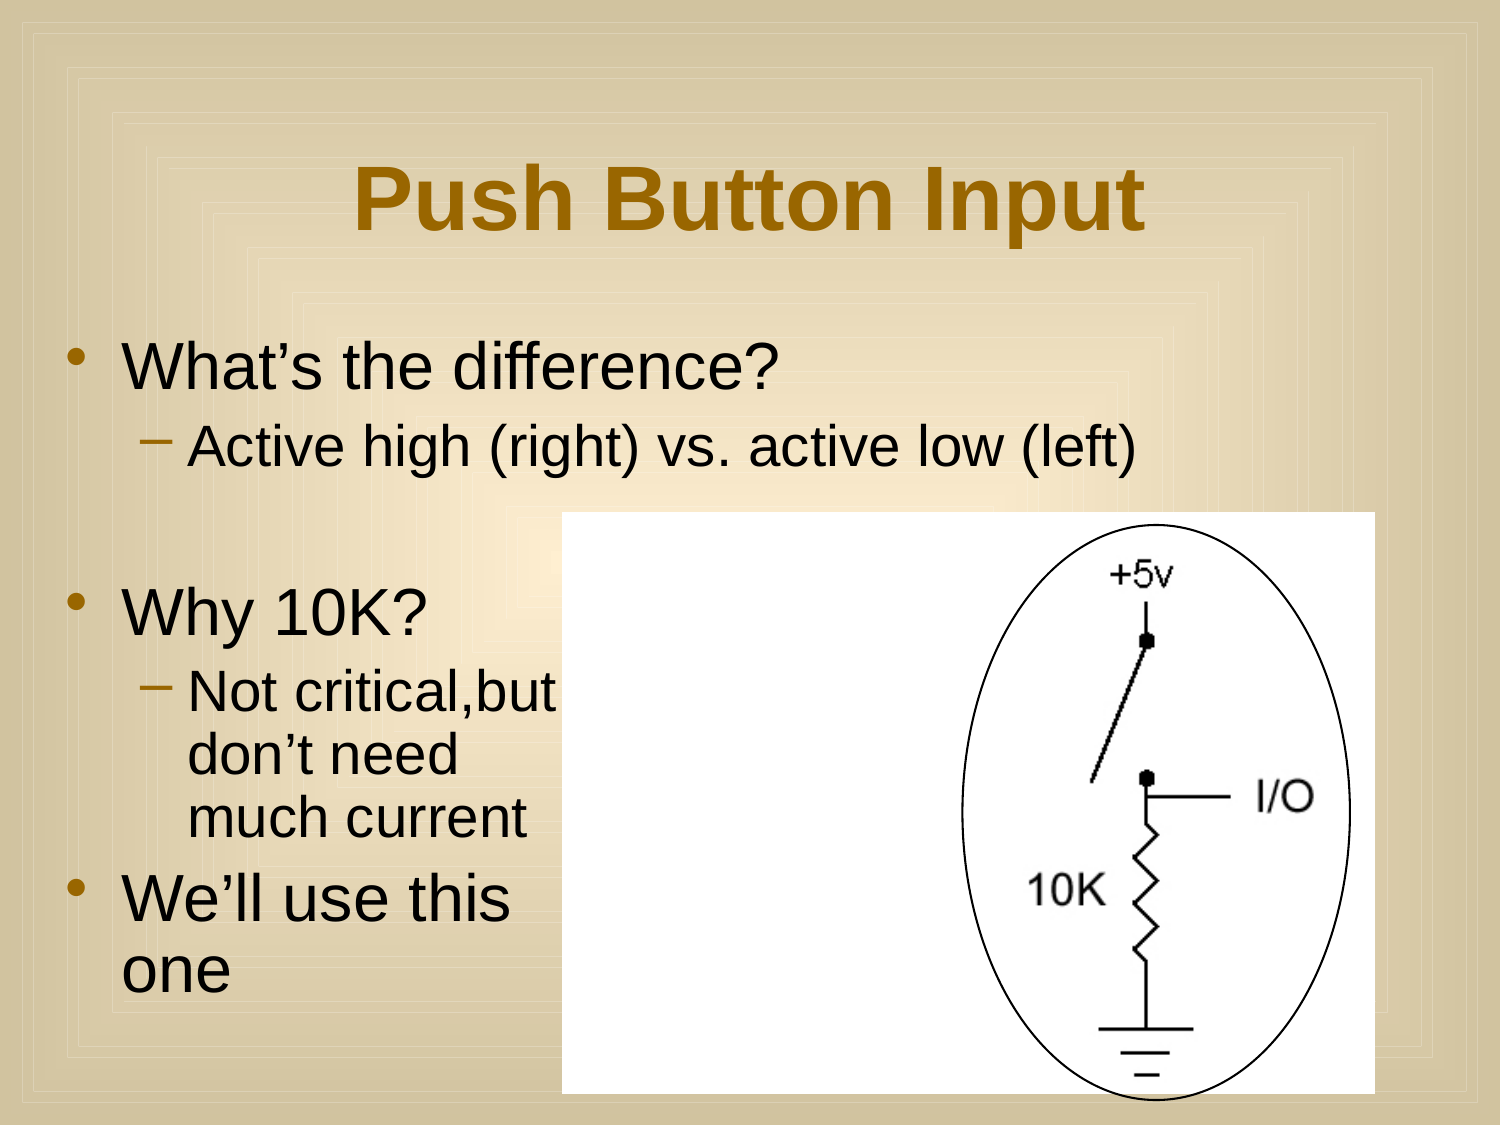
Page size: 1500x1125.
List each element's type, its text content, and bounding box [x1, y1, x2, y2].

text_box [1116, 1094, 1196, 1101]
list What’s the difference? Active high (right) vs. active low (left) Why 10K? Not critical,but don’t need much current We’ll use this one [50, 324, 1450, 1088]
title Push Button Input [50, 99, 1450, 288]
picture [562, 512, 1375, 1094]
